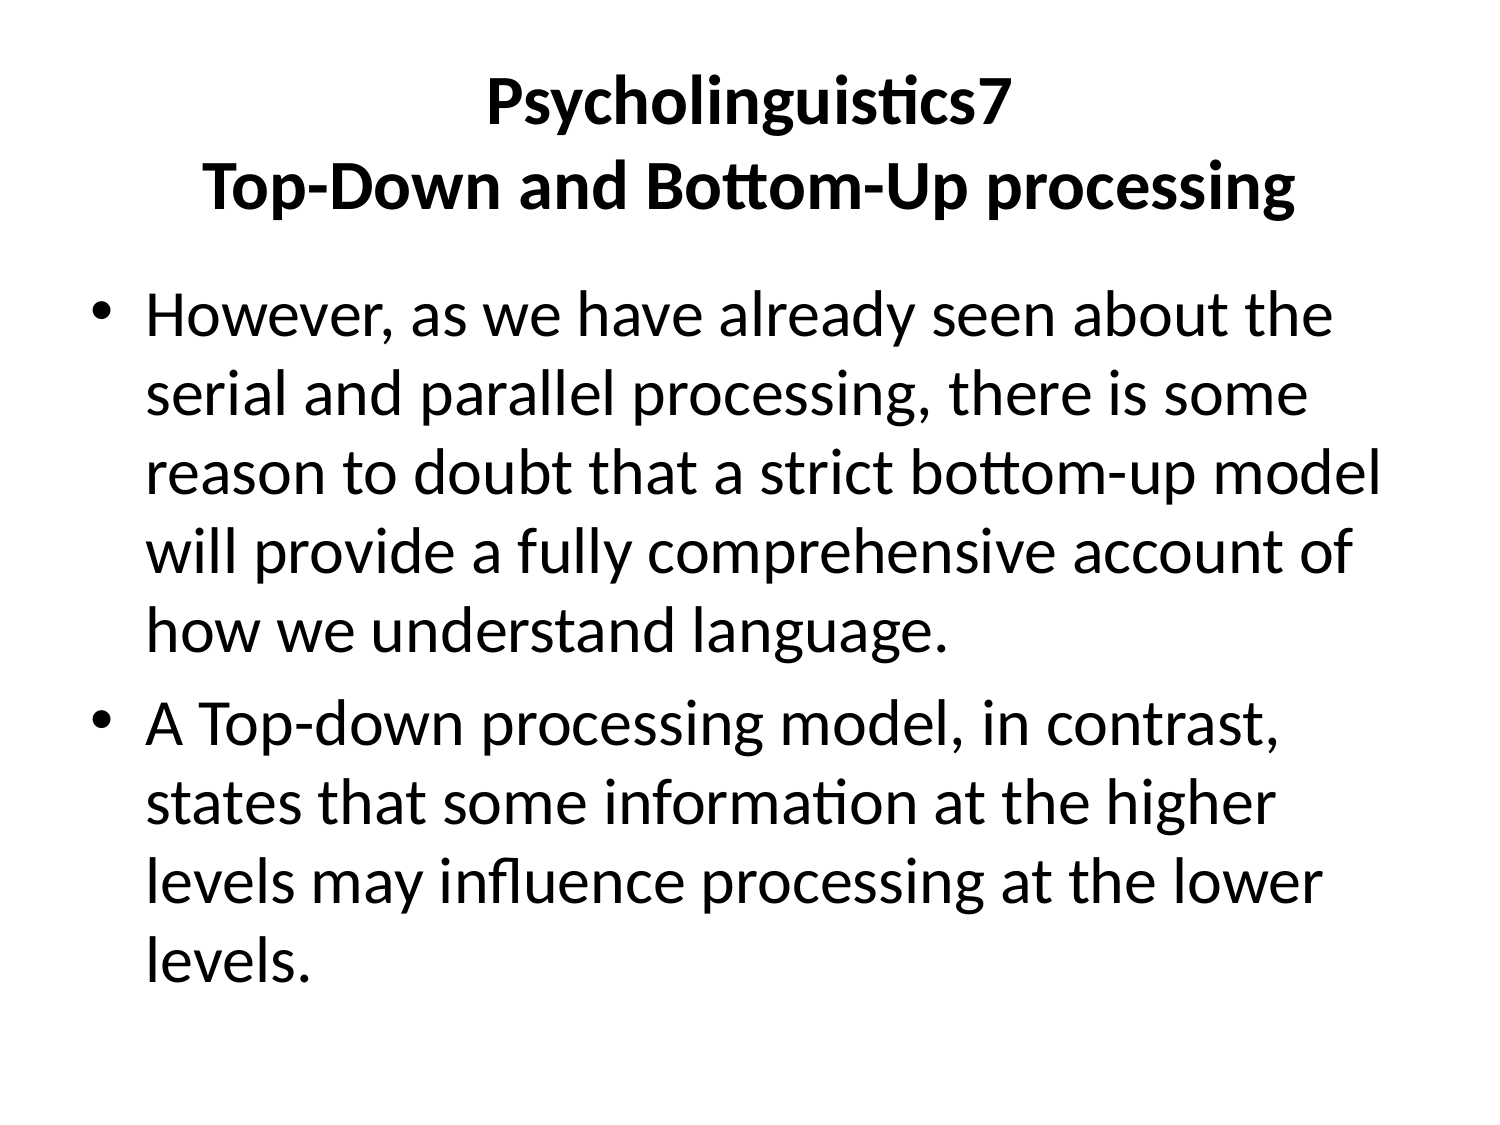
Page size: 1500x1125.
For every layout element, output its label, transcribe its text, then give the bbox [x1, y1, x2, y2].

title Psycholinguistics7 Top-Down and Bottom-Up processing [75, 45, 1425, 233]
list However, as we have already seen about the serial and parallel processing, there is some reason to doubt that a strict bottom-up model will provide a fully comprehensive account of how we understand language. A Top-down processing model, in contrast, states that some information at the higher levels may influence processing at the lower levels. [75, 262, 1425, 1005]
